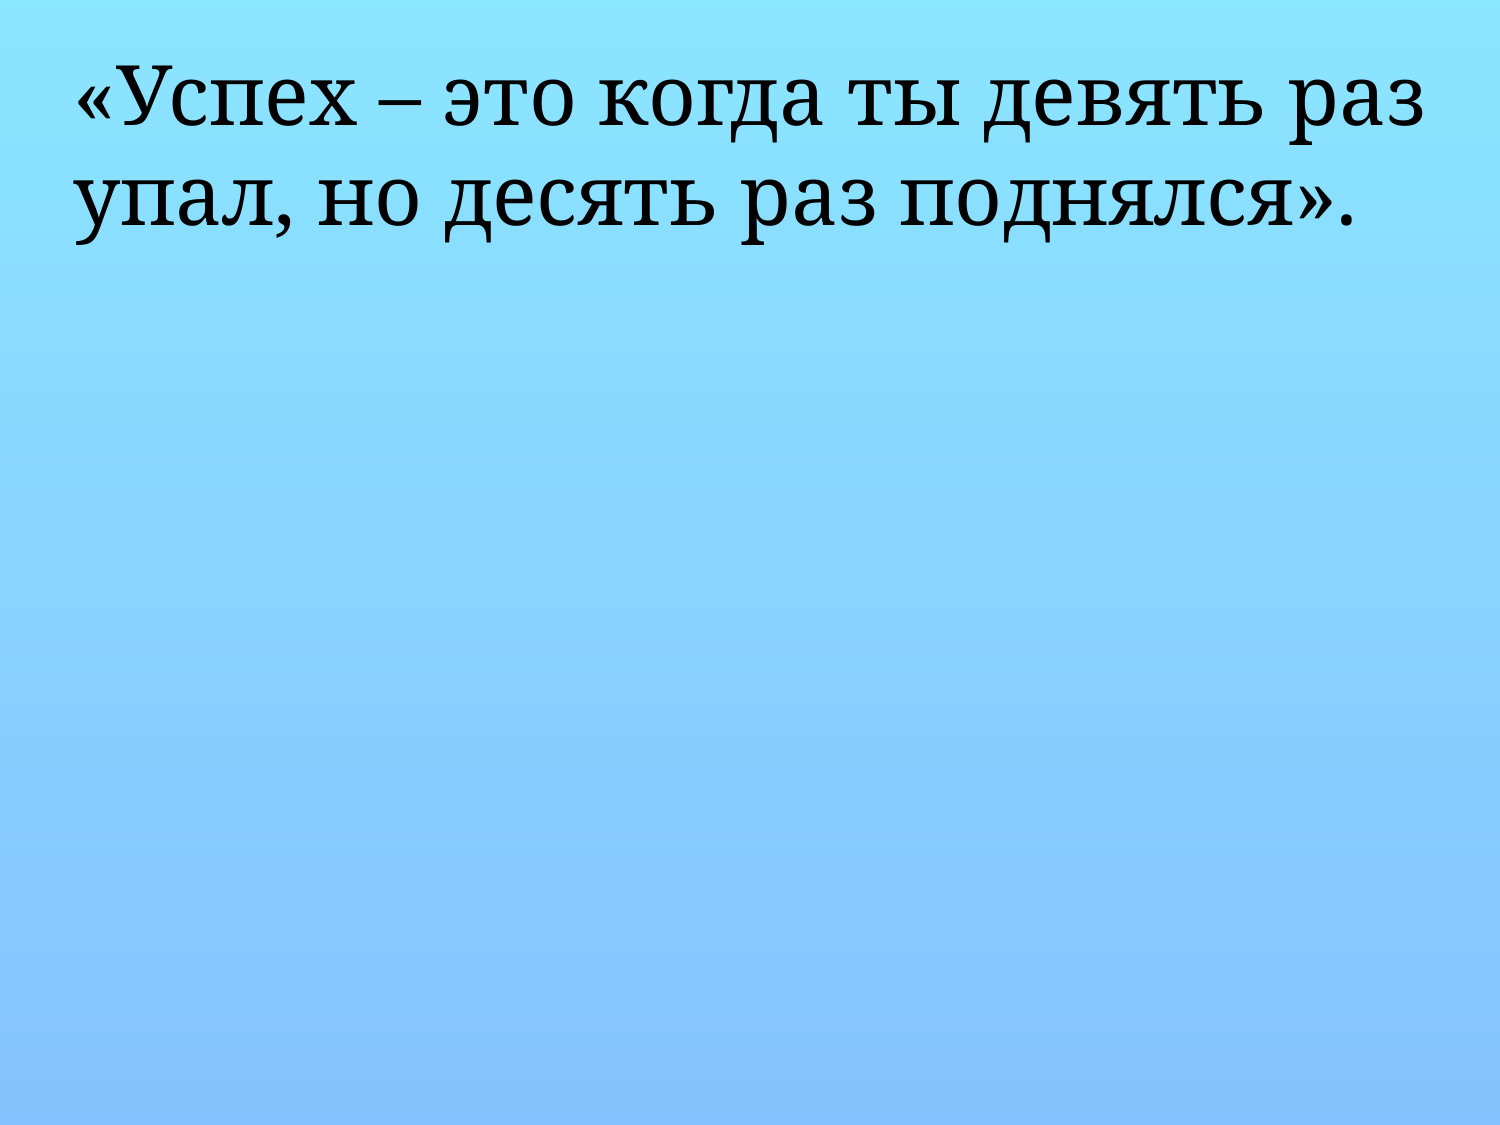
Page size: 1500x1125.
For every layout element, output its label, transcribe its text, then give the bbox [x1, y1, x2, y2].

text_box «Успех – это когда ты девять раз упал, но десять раз поднялся». [58, 35, 1465, 250]
